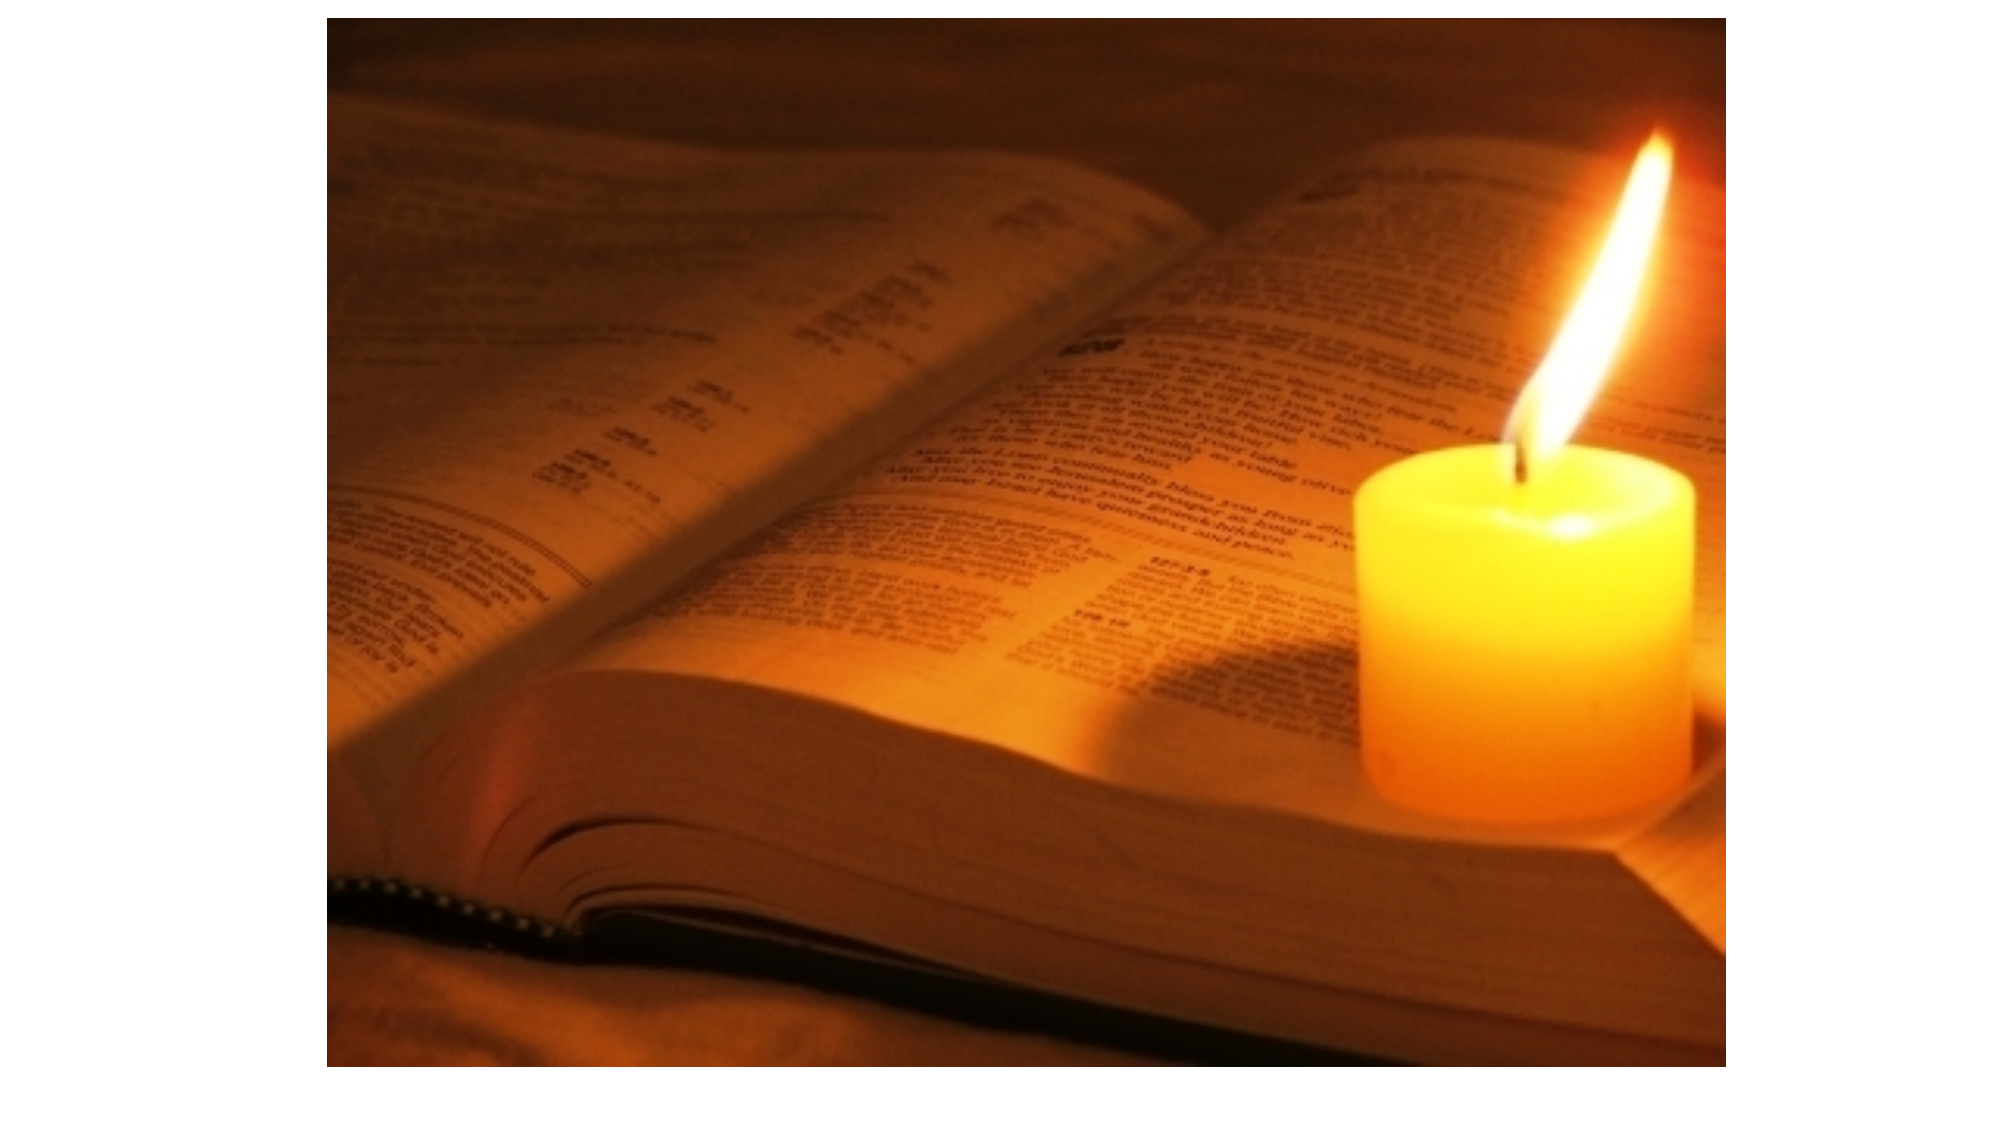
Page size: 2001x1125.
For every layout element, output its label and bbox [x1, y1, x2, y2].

picture [327, 18, 1726, 1067]
